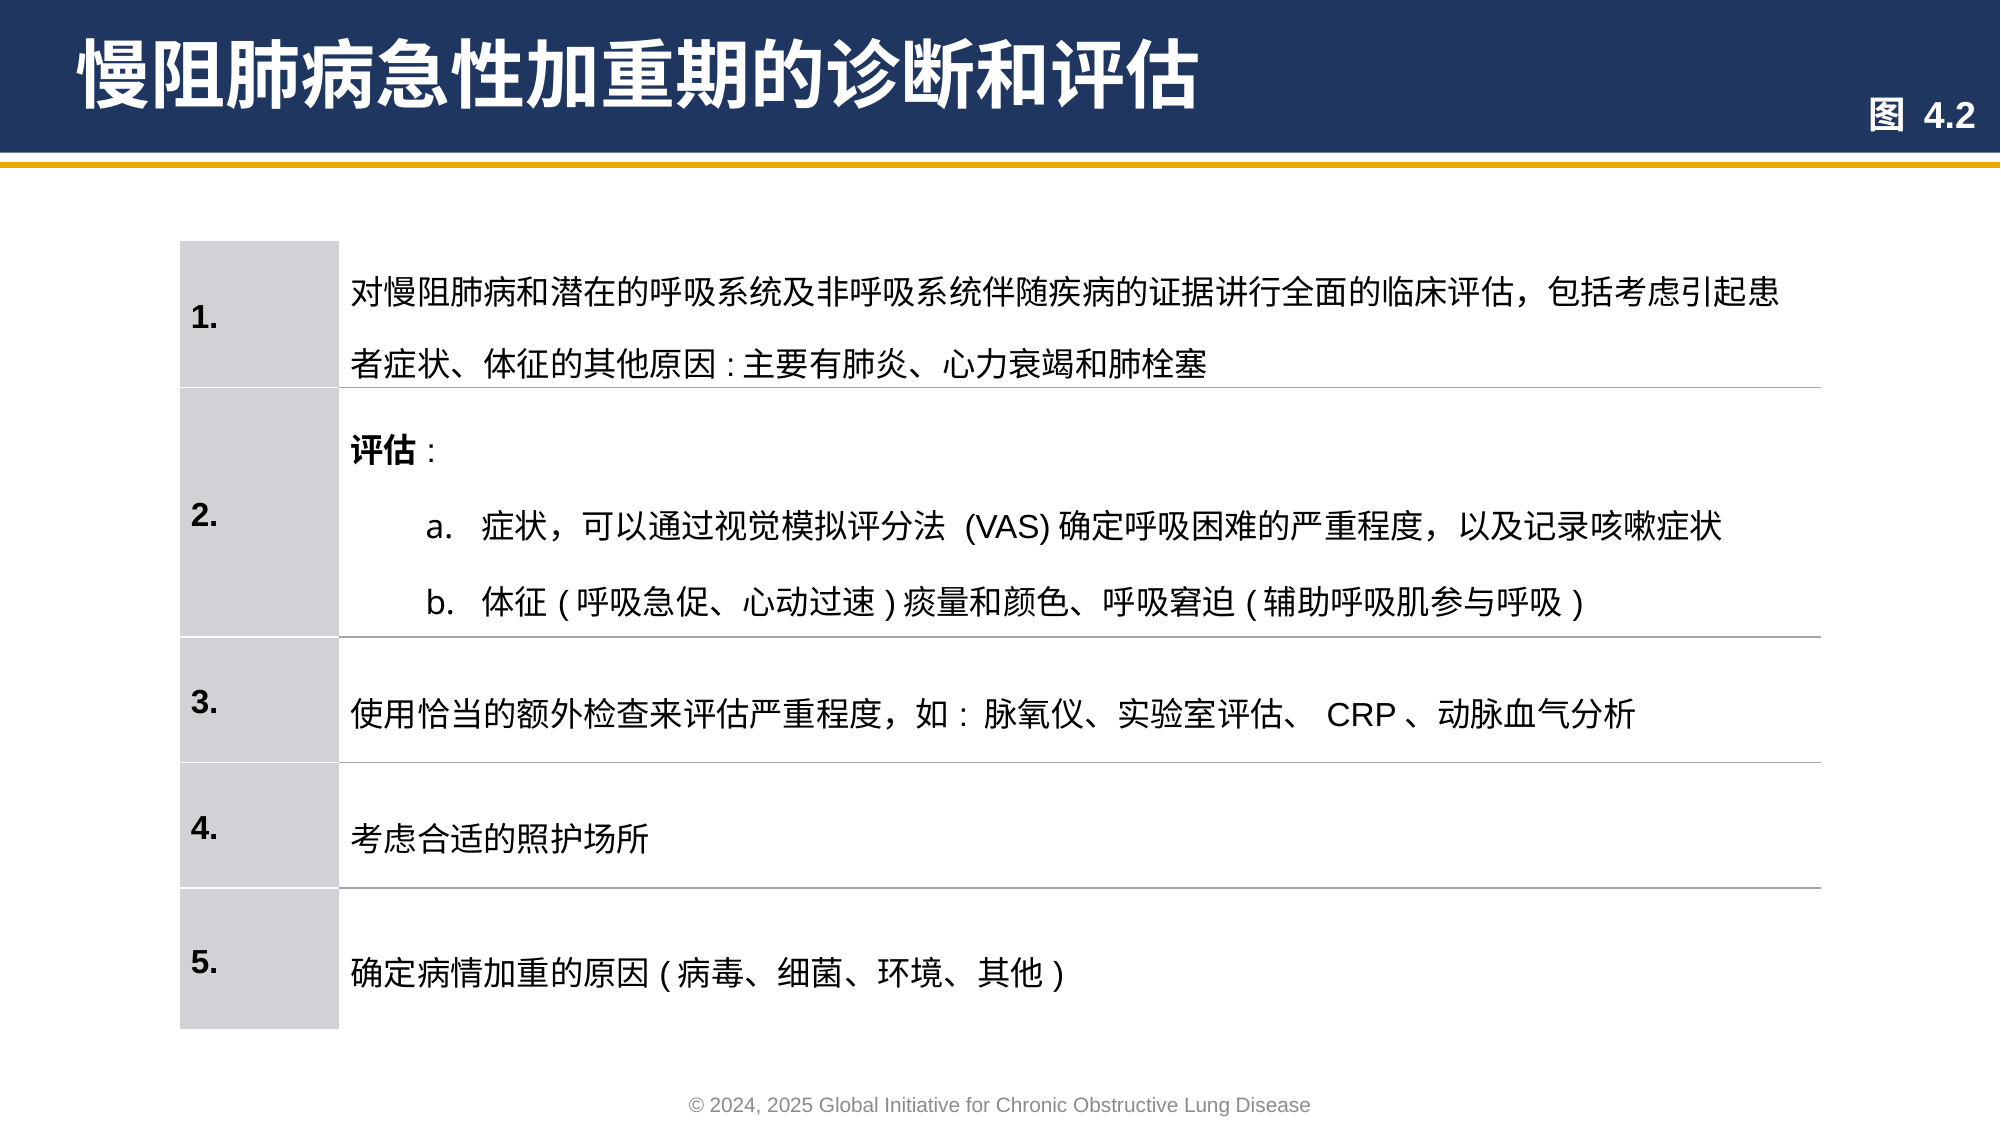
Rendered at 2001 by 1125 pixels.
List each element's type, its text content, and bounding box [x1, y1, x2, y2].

table_header 1. [180, 241, 339, 387]
table_header 对慢阻肺病和潜在的呼吸系统及非呼吸系统伴随疾病的证据讲行全面的临床评估，包括考虑引起患者症状、体征的其他原因:主要有肺炎、心力衰竭和肺栓塞 [340, 241, 1819, 387]
table_cell 评估: 症状，可以通过视觉模拟评分法 (VAS)确定呼吸困难的严重程度，以及记录咳嗽症状 体征(呼吸急促、心动过速)痰量和颜色、呼吸窘迫(辅助呼吸肌参与呼吸) [340, 388, 1819, 636]
table_cell 4. [180, 763, 339, 887]
table_cell 考虑合适的照护场所 [340, 763, 1819, 887]
text_box 图 4.2 [1831, 83, 1990, 144]
table_cell 使用恰当的额外检查来评估严重程度，如: 脉氧仪、实验室评估、CRP、动脉血气分析 [340, 638, 1819, 762]
footer © 2024, 2025 Global Initiative for Chronic Obstructive Lung Disease [496, 1074, 1504, 1125]
table_cell 5. [180, 889, 339, 1029]
table_cell 3. [180, 638, 339, 762]
table_cell 确定病情加重的原因(病毒、细菌、环境、其他) [340, 889, 1819, 1029]
table_cell 2. [180, 388, 339, 636]
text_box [1990, 0, 2000, 885]
list 慢阻肺病急性加重期的诊断和评估 [60, 24, 1945, 132]
